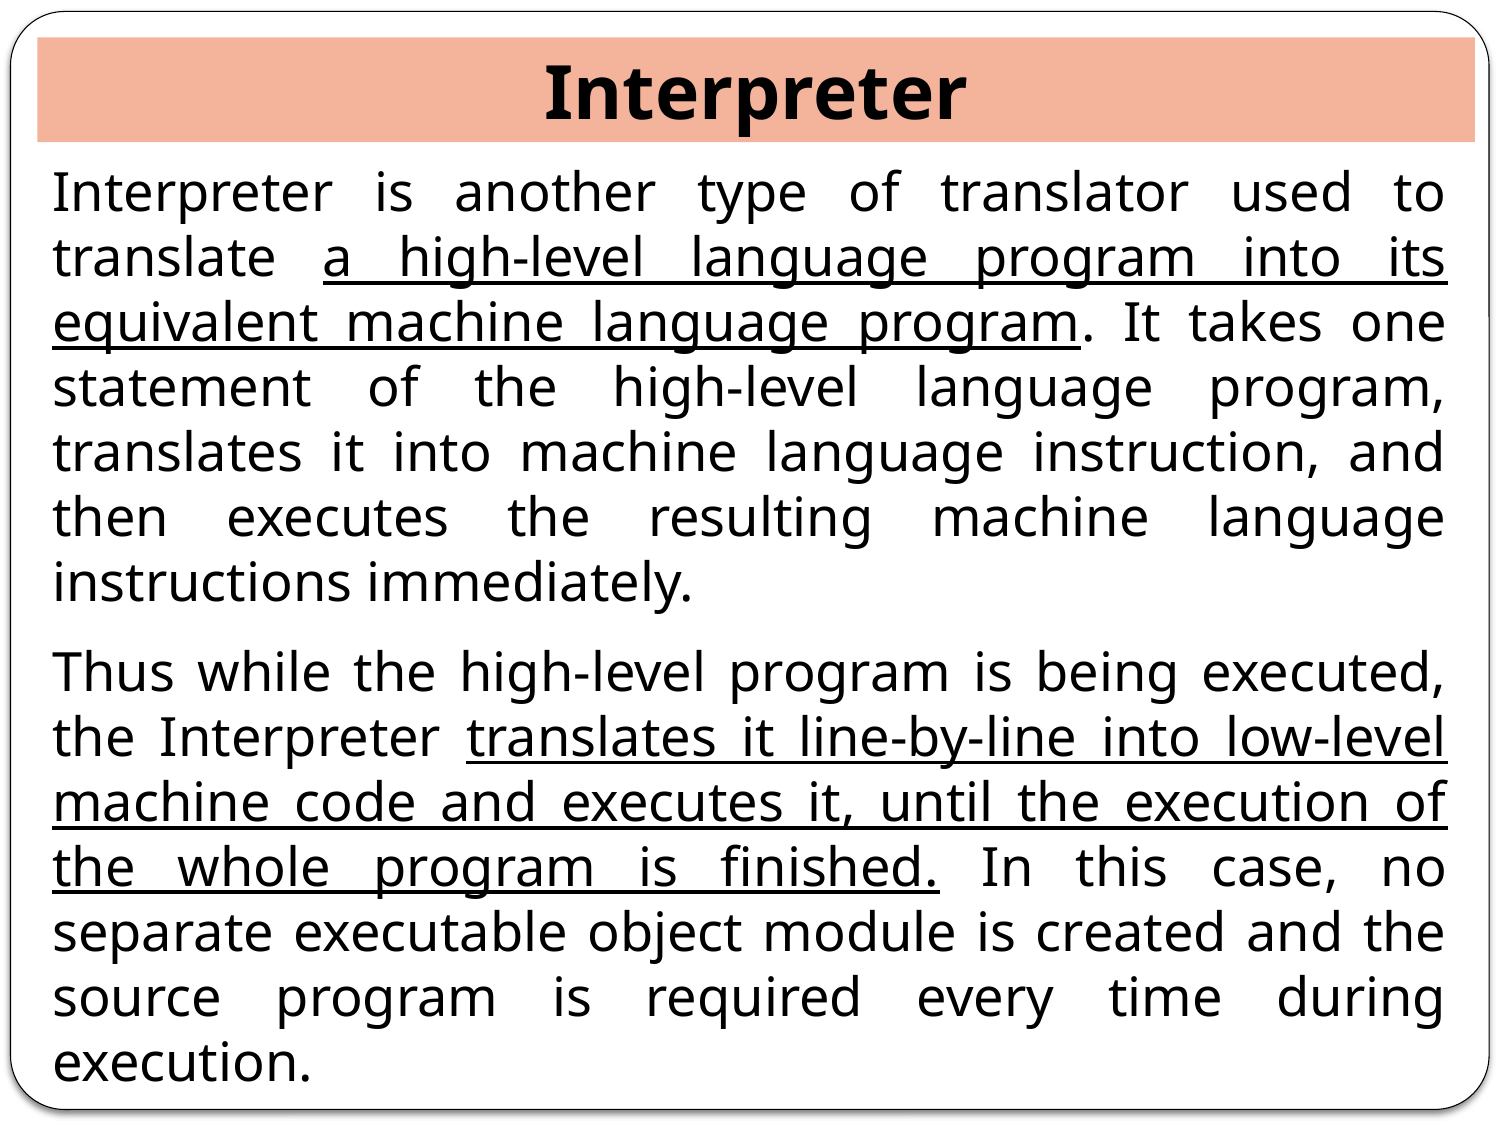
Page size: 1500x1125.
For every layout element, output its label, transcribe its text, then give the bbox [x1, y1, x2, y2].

text_box Interpreter is another type of translator used to translate a high-level language program into its equivalent machine language program. It takes one statement of the high-level language program, translates it into machine language instruction, and then executes the resulting machine language instructions immediately. Thus while the high-level program is being executed, the Interpreter translates it line-by-line into low-level machine code and executes it, until the execution of the whole program is finished. In this case, no separate executable object module is created and the source program is required every time during execution. [37, 149, 1463, 1100]
text_box Interpreter [37, 37, 1475, 143]
